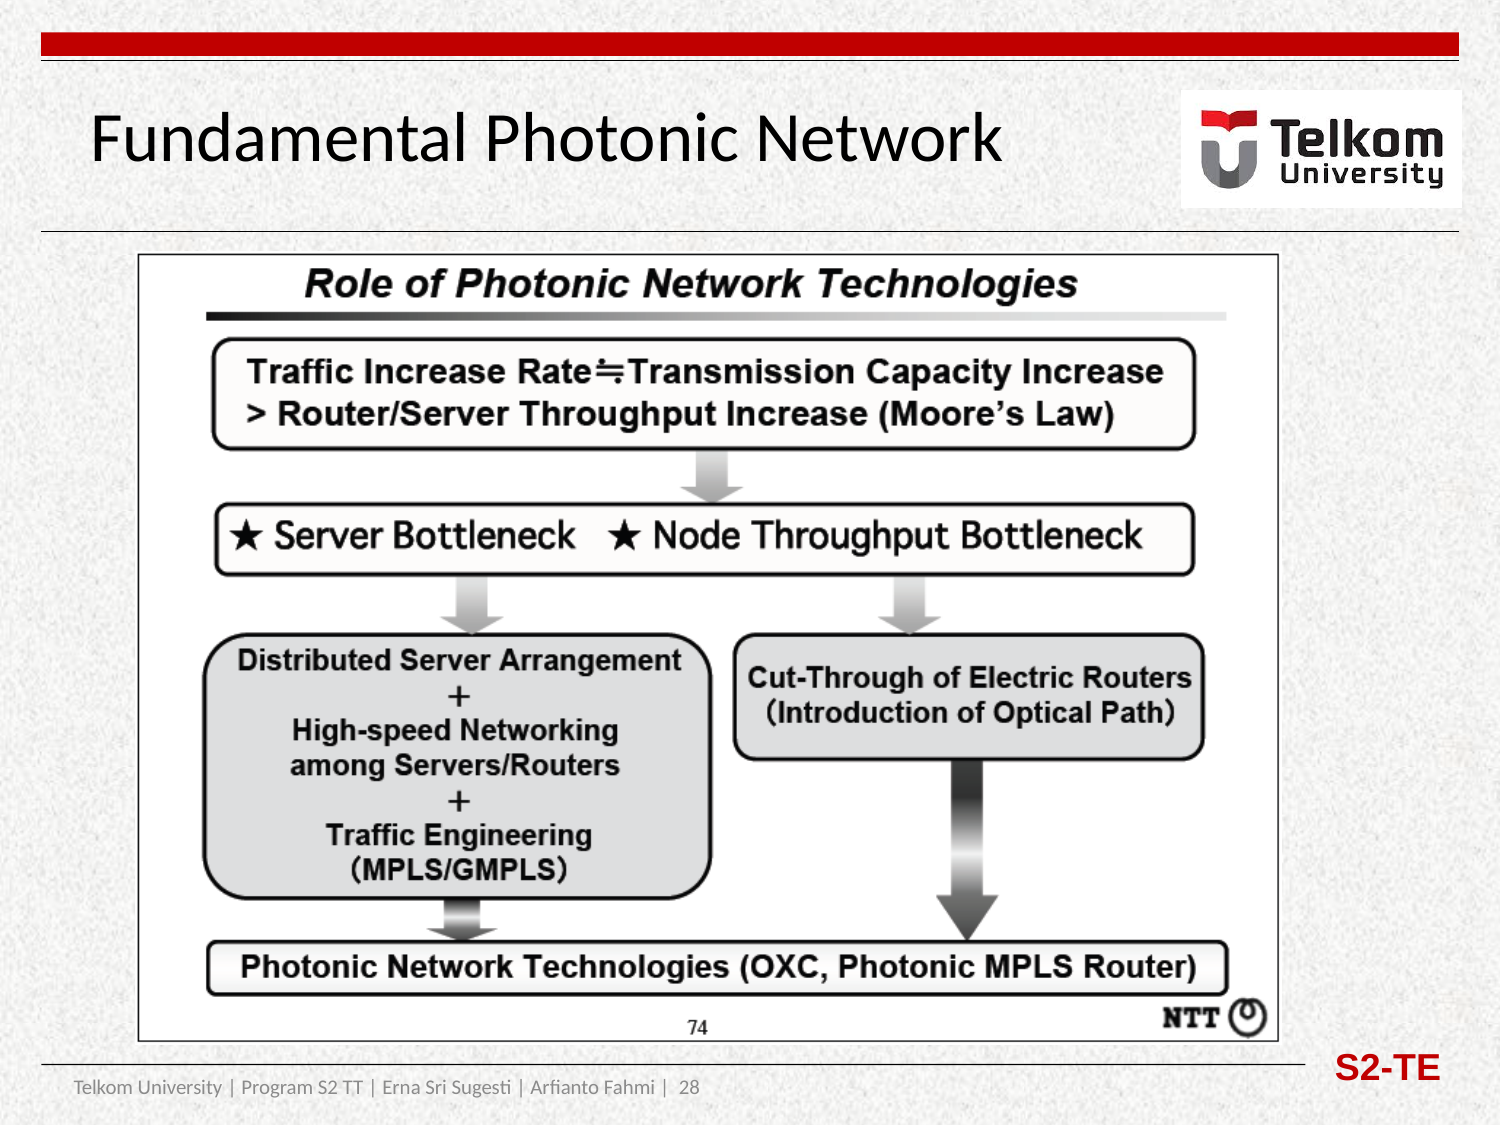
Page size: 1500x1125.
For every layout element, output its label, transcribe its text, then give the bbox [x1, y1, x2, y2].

picture [1181, 90, 1462, 208]
title Fundamental Photonic Network [75, 74, 1425, 192]
picture [135, 250, 1282, 1045]
